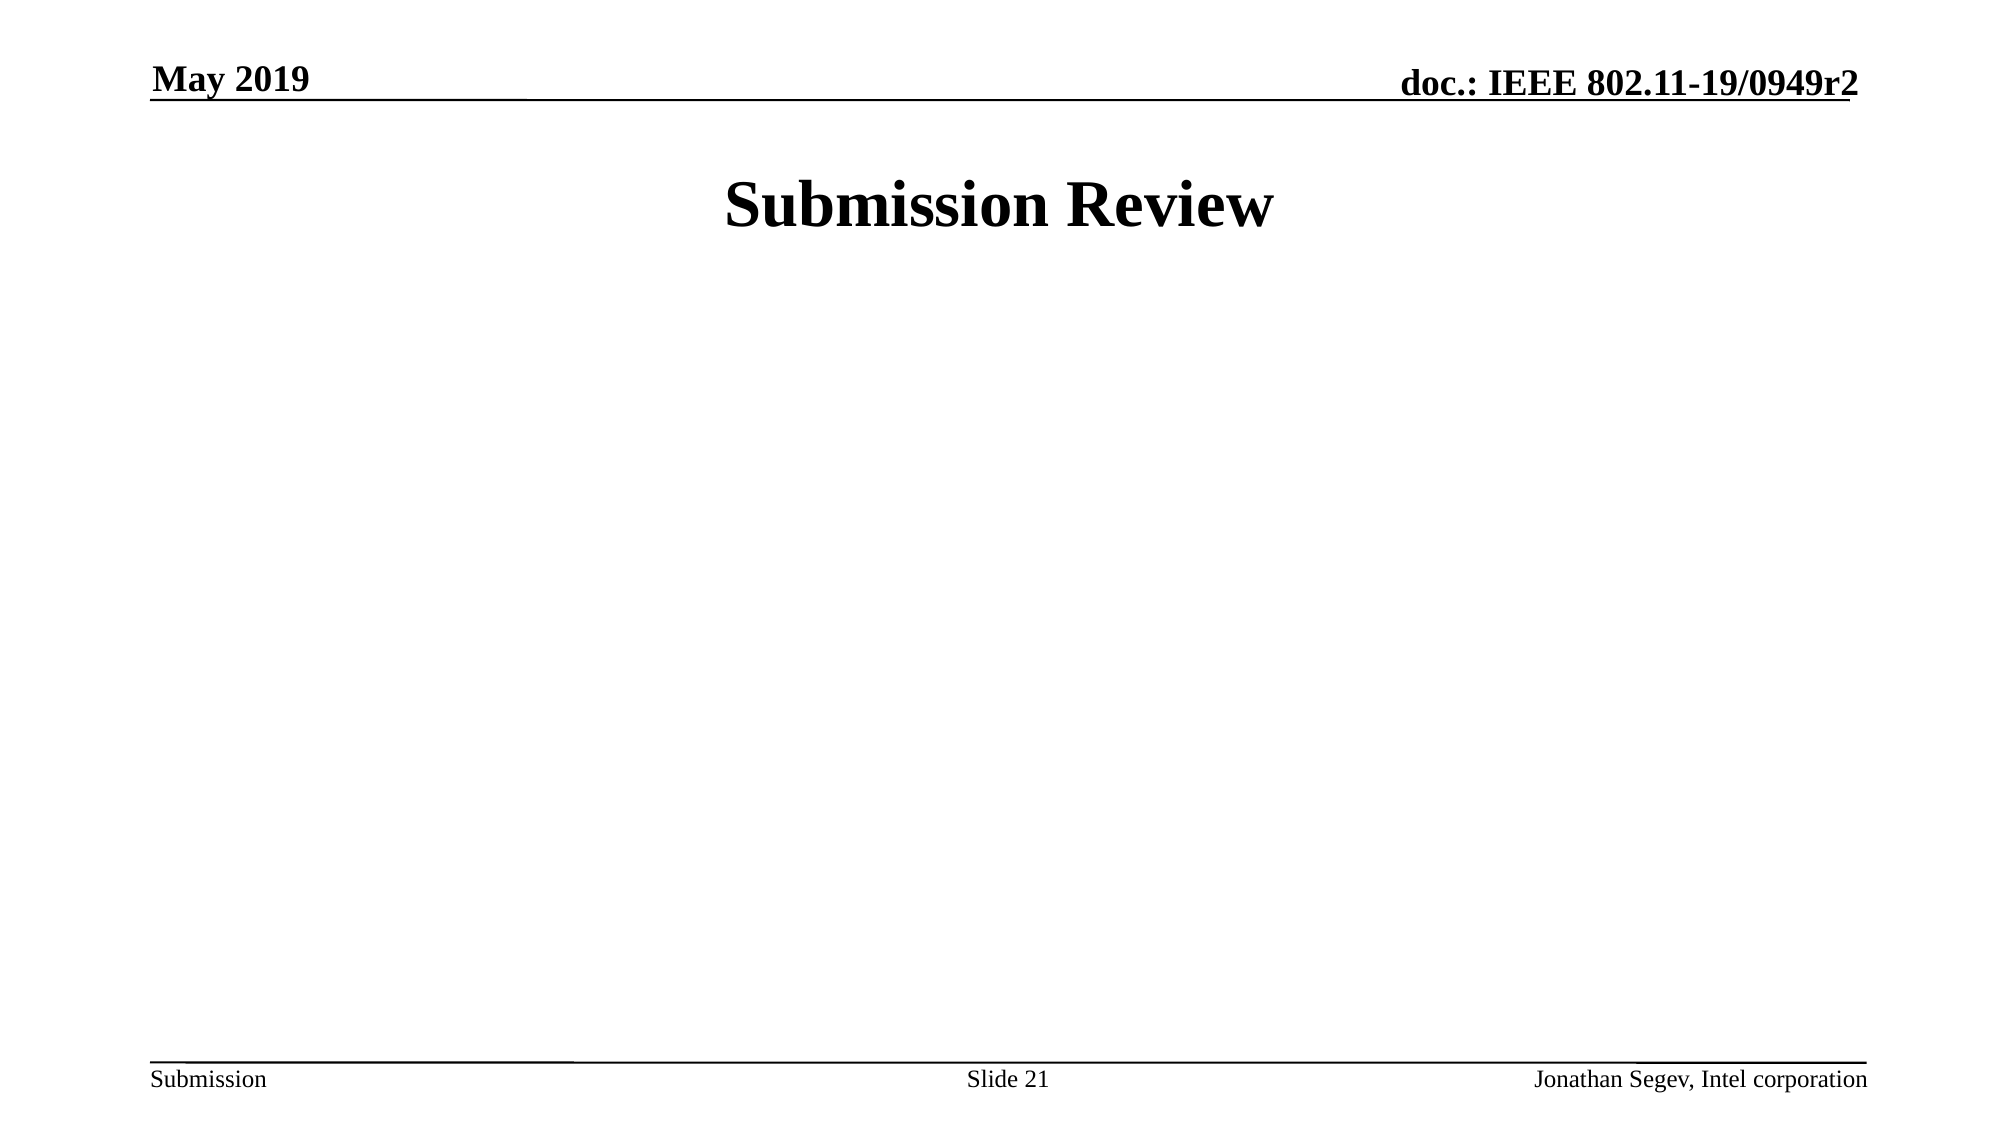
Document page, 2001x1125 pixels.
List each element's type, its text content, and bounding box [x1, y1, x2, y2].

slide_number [152, 54, 563, 100]
slide_number Slide 21 [950, 1061, 1067, 1123]
footer Jonathan Segev, Intel corporation [1171, 1061, 1869, 1093]
title Submission Review [149, 112, 1850, 288]
